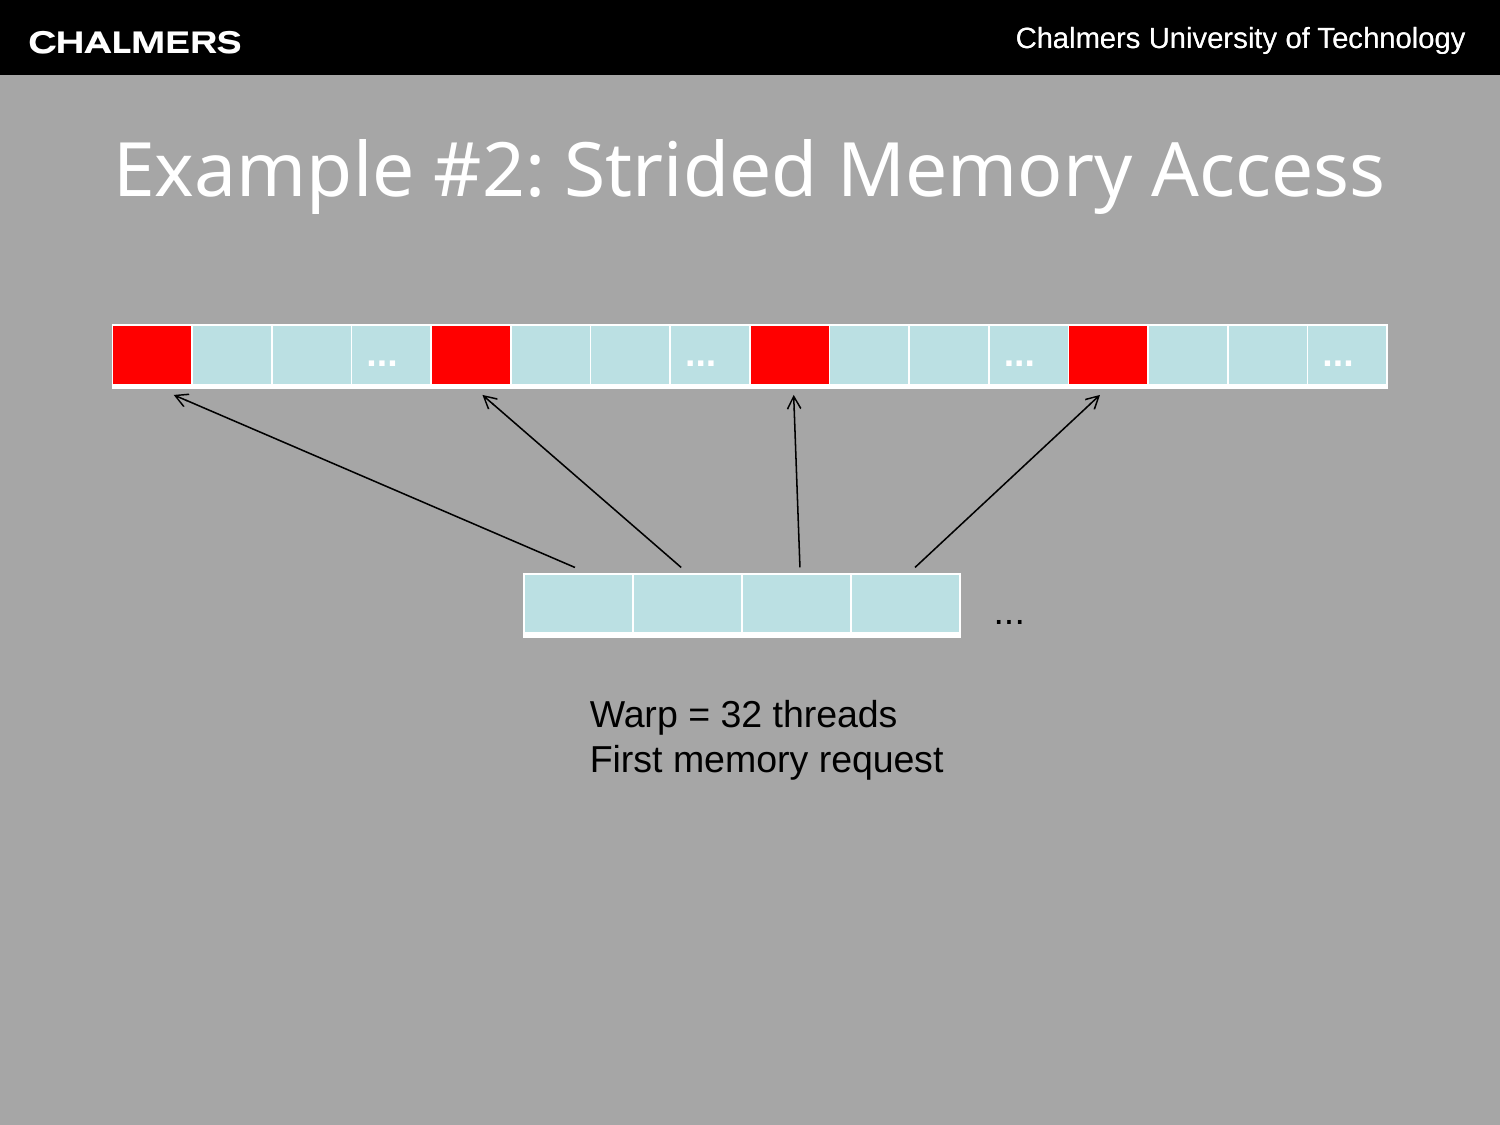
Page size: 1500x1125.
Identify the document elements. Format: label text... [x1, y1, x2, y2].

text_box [914, 394, 1101, 568]
table_header [743, 575, 850, 632]
table_header [193, 326, 271, 384]
table_header [634, 575, 741, 632]
table_header [1069, 326, 1147, 384]
table_header [852, 575, 959, 632]
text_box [482, 394, 682, 568]
table_header ... [671, 326, 749, 384]
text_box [173, 394, 481, 568]
table_header [751, 326, 829, 384]
table_header [1229, 326, 1307, 384]
table_header [525, 577, 632, 632]
text_box ... [978, 579, 1180, 640]
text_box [793, 394, 801, 568]
table_header [830, 326, 908, 384]
table_header [512, 326, 590, 384]
text_box Warp = 32 threads First memory request [575, 682, 970, 788]
table_header [591, 326, 669, 384]
table_header [273, 326, 351, 384]
title Example #2: Strided Memory Access [43, 103, 1457, 229]
table_header [432, 326, 510, 384]
table_header [113, 326, 191, 384]
table_header ... [352, 326, 430, 384]
table_header [1149, 326, 1227, 384]
table_header ... [1308, 326, 1386, 384]
table_header ... [990, 326, 1068, 384]
table_header [910, 326, 988, 384]
